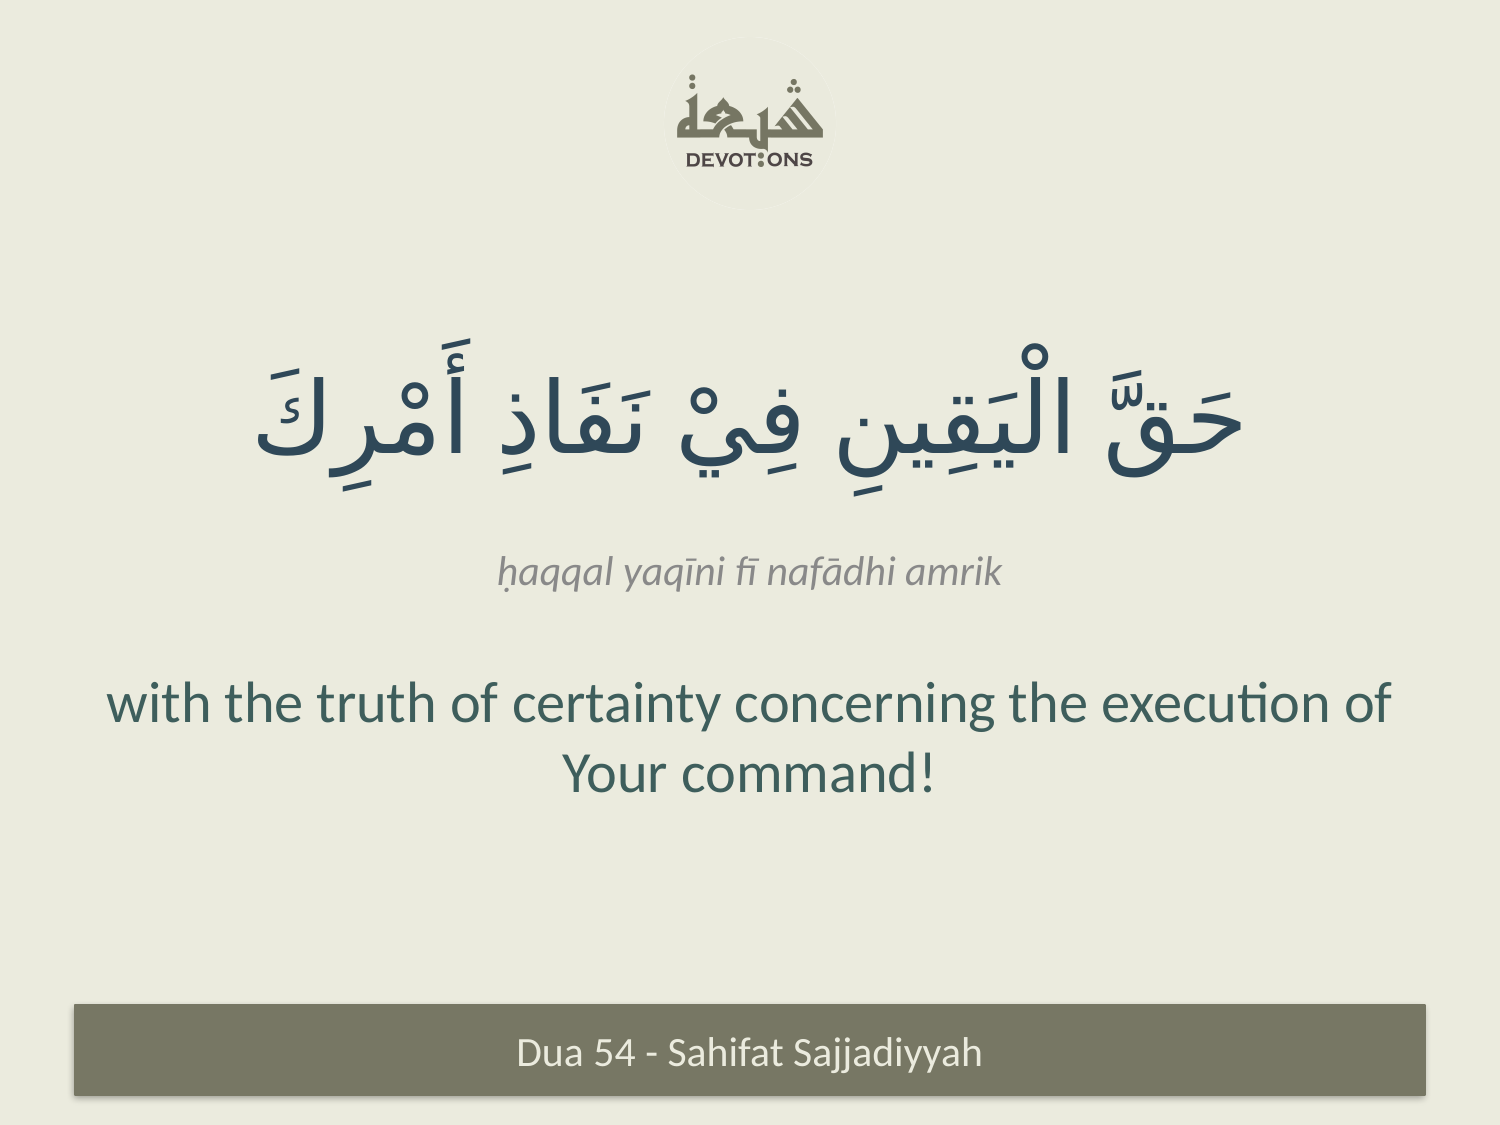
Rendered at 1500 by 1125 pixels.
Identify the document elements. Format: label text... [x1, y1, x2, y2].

text_box Dua 54 - Sahifat Sajjadiyyah [501, 1017, 999, 1083]
text_box [74, 1004, 1426, 1096]
text_box حَقَّ الْيَقِينِ فِيْ نَفَاذِ أَمْرِكَ ḥaqqal yaqīni fī nafādhi amrik with the truth of certainty concerning the execution of Your command! [74, 346, 1425, 811]
picture [656, 29, 844, 218]
